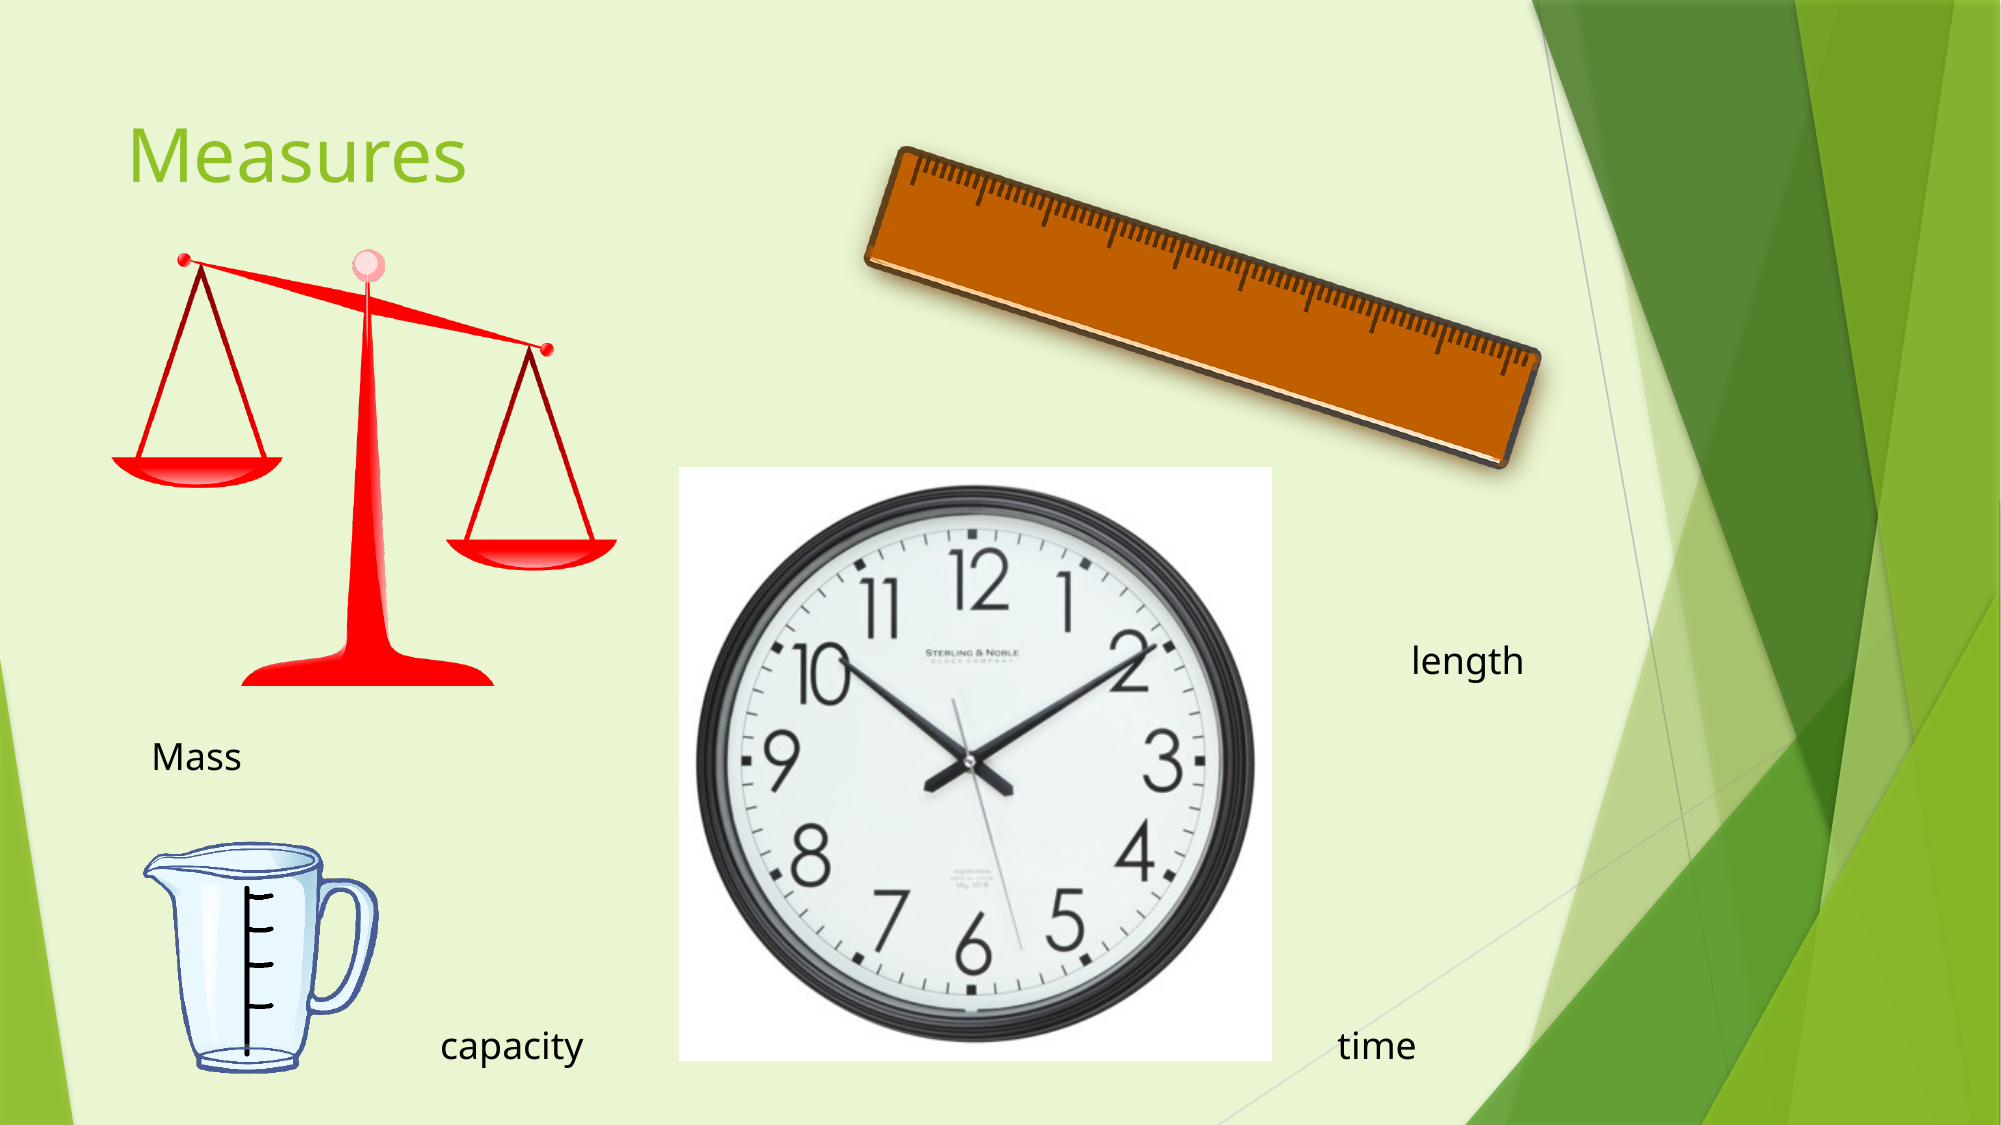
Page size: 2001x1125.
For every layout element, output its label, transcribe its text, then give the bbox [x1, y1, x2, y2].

text_box Mass [136, 725, 568, 786]
text_box length [1396, 629, 1765, 690]
text_box capacity [425, 1014, 729, 1075]
picture [135, 834, 384, 1081]
picture [678, 134, 1569, 1061]
title Measures [111, 99, 1522, 317]
text_box time [1322, 1014, 1588, 1075]
picture [110, 248, 617, 687]
